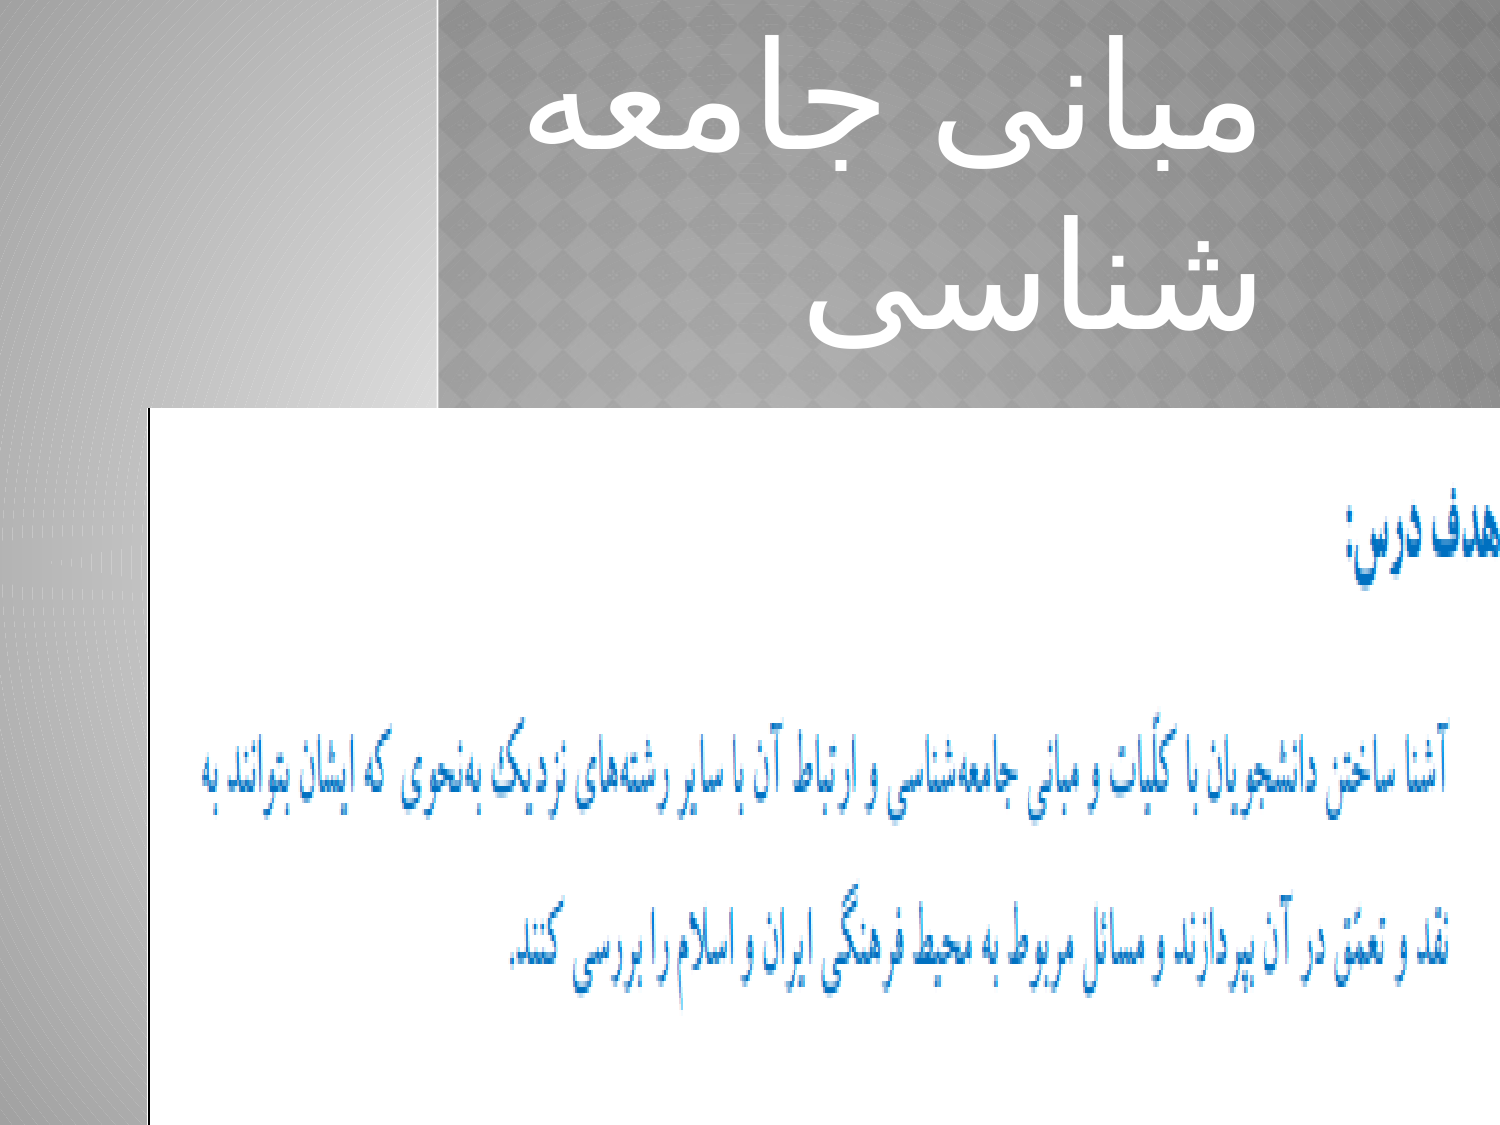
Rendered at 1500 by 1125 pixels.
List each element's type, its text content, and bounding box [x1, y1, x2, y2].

subtitle مبانی جامعه شناسی [225, 0, 1275, 325]
picture [147, 408, 1500, 1125]
